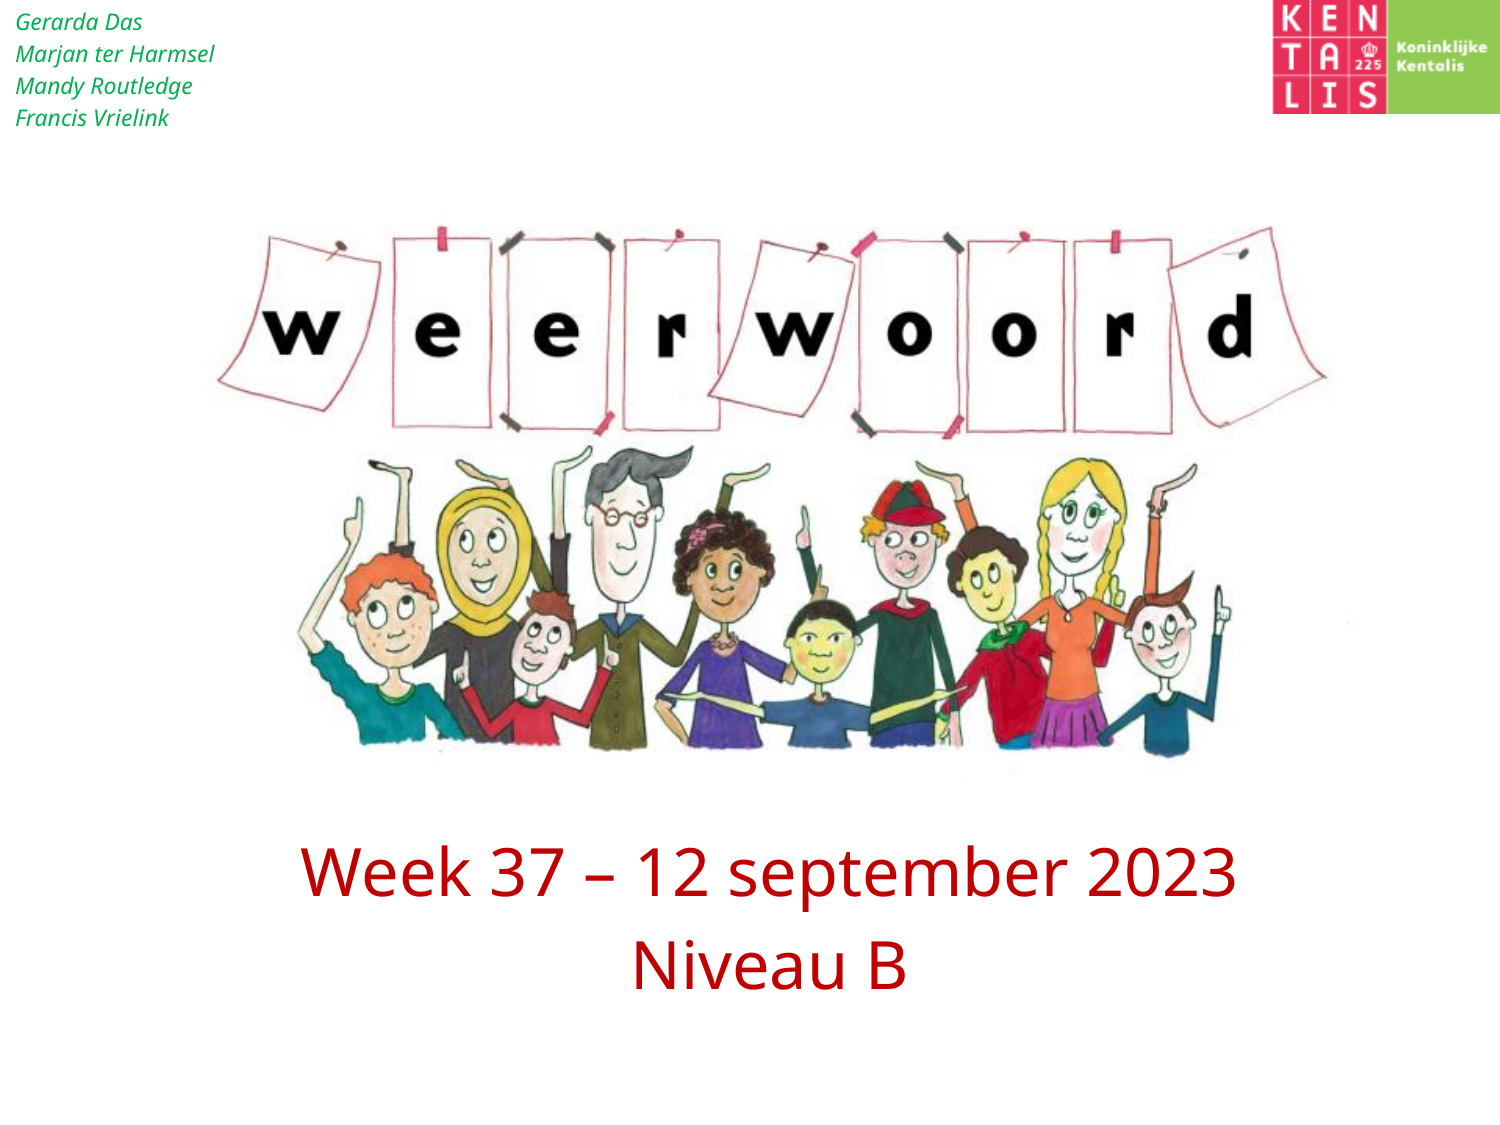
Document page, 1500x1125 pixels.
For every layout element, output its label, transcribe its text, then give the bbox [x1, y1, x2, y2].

text_box Gerarda Das Marjan ter Harmsel Mandy Routledge Francis Vrielink [0, 0, 420, 197]
subtitle Week 37 – 12 september 2023 Niveau B [194, 822, 1346, 1035]
picture [182, 176, 1359, 780]
picture [1272, 0, 1500, 114]
